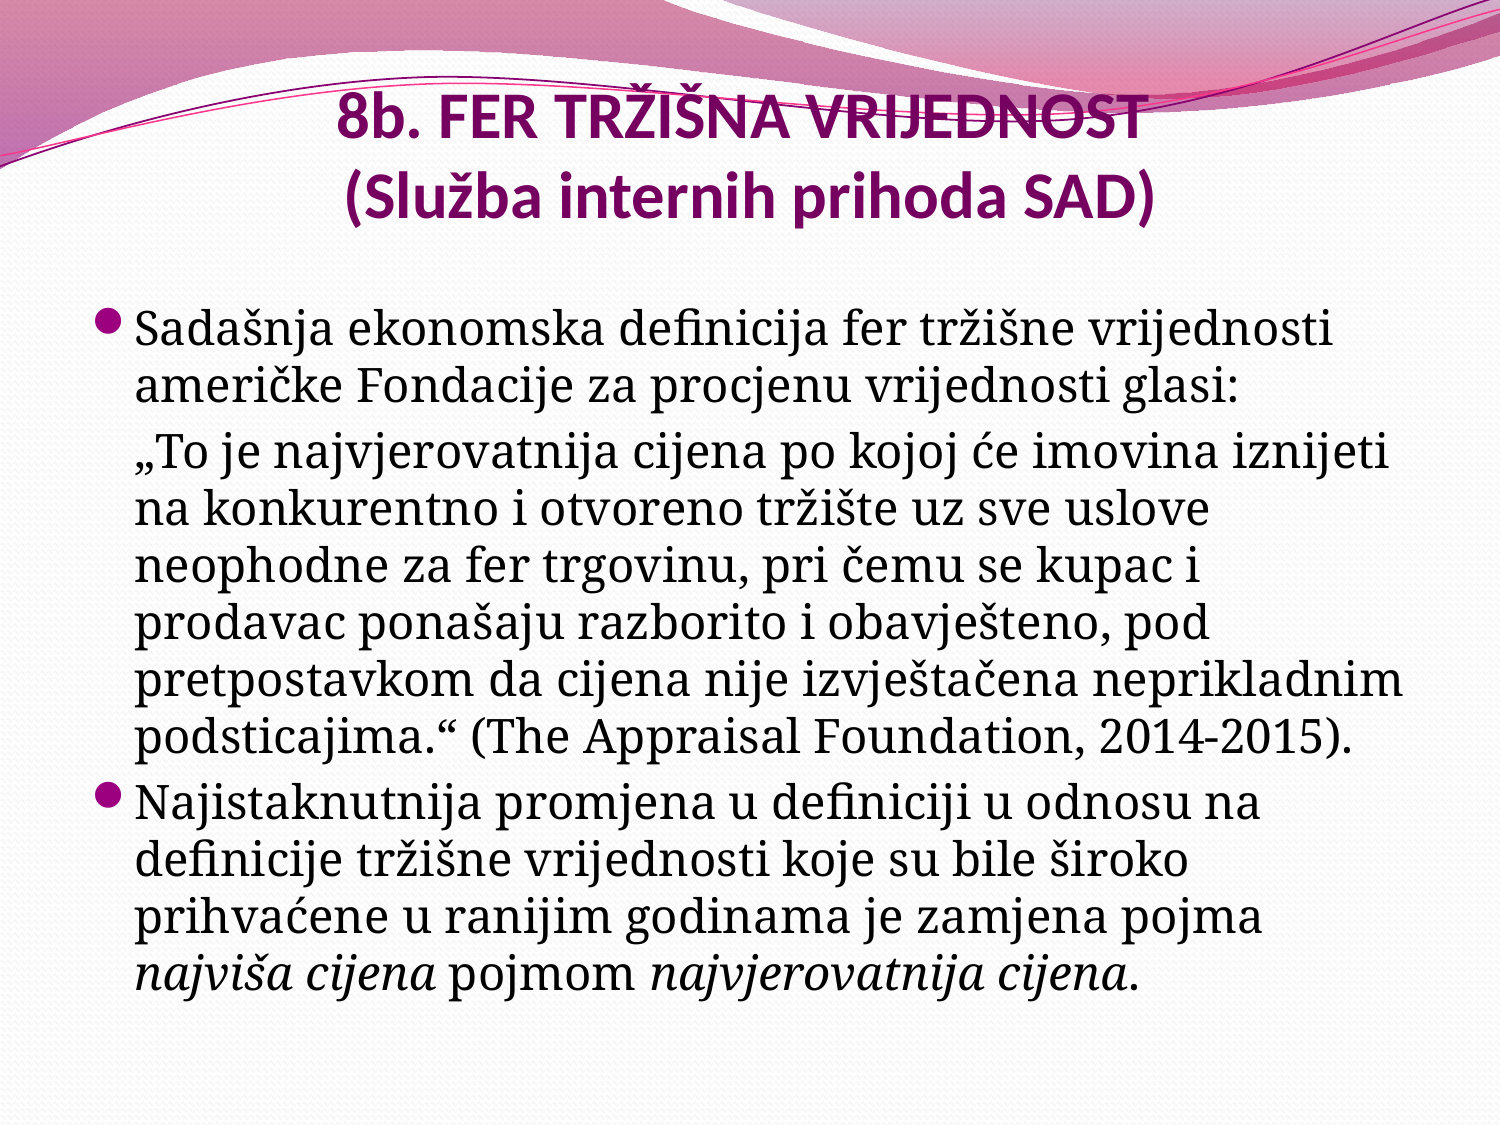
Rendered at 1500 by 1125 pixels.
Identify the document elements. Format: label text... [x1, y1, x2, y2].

list Sadašnja ekonomska definicija fer tržišne vrijednosti američke Fondacije za procjenu vrijednosti glasi: „To je najvjerovatnija cijena po kojoj će imovina iznijeti na konkurentno i otvoreno tržište uz sve uslove neophodne za fer trgovinu, pri čemu se kupac i prodavac ponašaju razborito i obavješteno, pod pretpostavkom da cijena nije izvještačena neprikladnim podsticajima.“ (The Appraisal Foundation, 2014-2015). Najistaknutnija promjena u definiciji u odnosu na definicije tržišne vrijednosti koje su bile široko prihvaćene u ranijim godinama je zamjena pojma najviša cijena pojmom najvjerovatnija cijena. [76, 290, 1425, 1071]
title 8b. FER TRŽIŠNA VRIJEDNOST (Služba internih prihoda SAD) [70, 66, 1431, 232]
